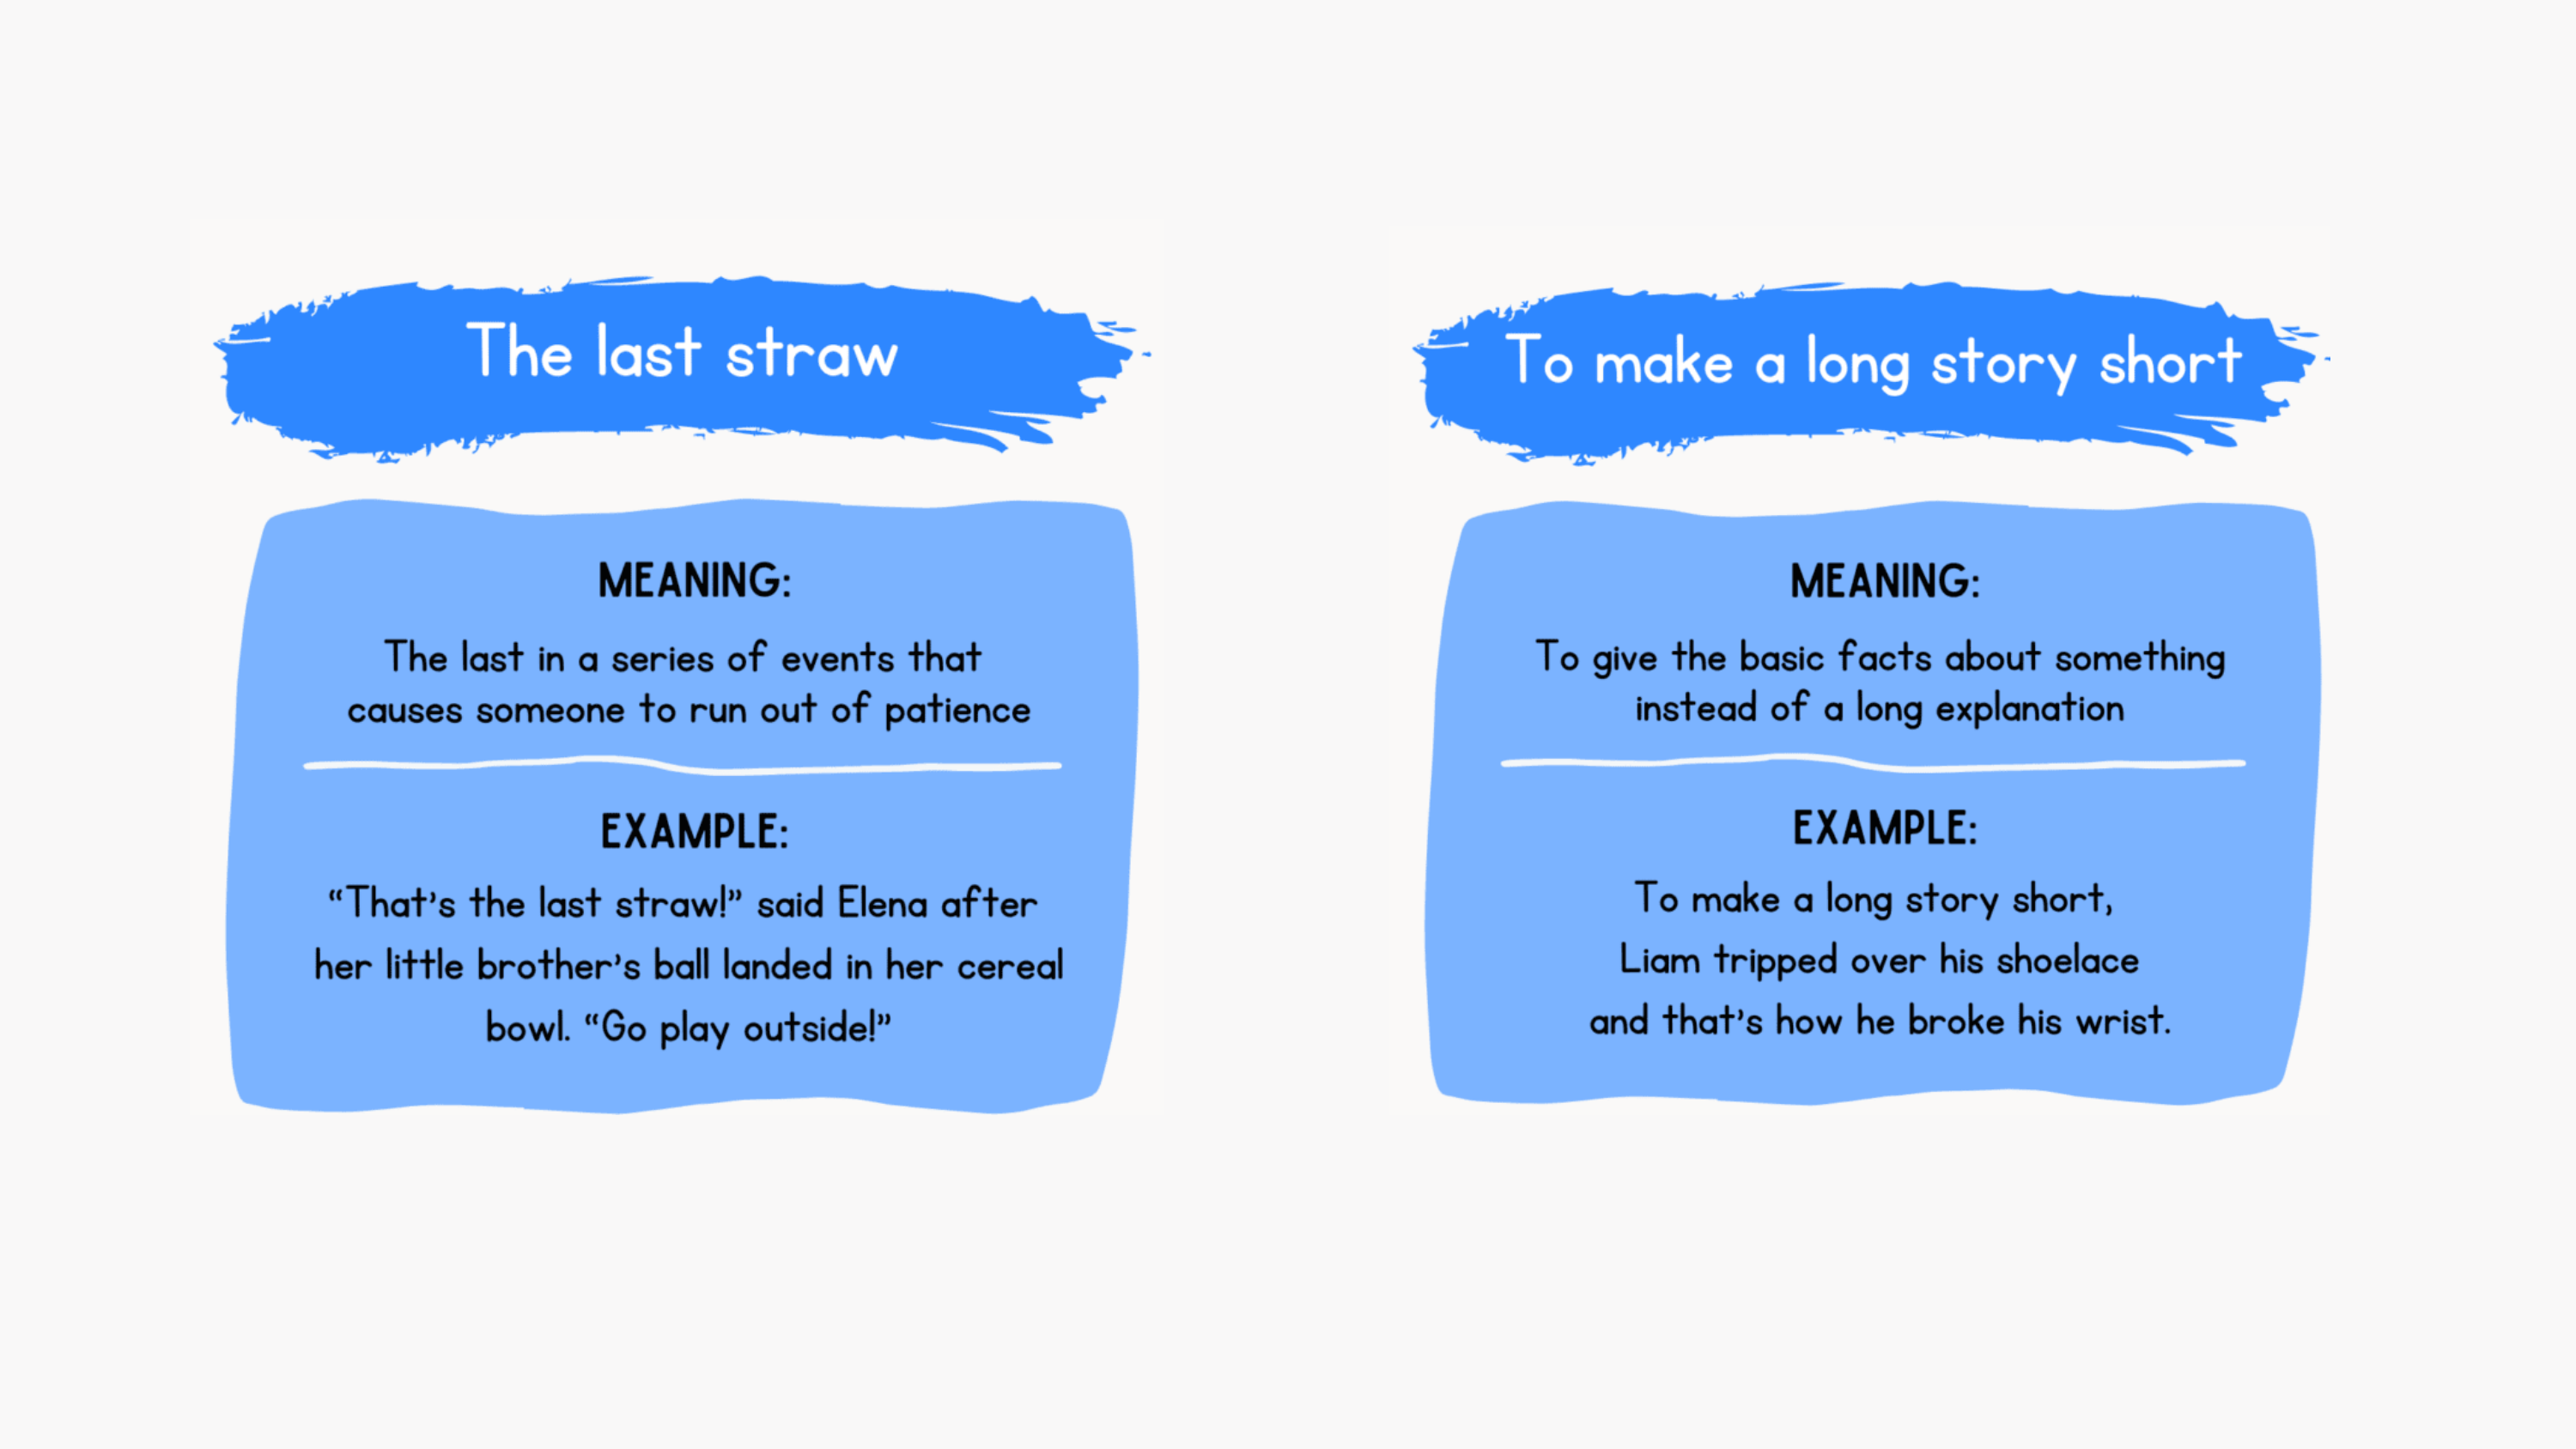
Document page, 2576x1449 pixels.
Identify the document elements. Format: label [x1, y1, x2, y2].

text_box [1389, 226, 2330, 1115]
text_box [189, 219, 1165, 1115]
